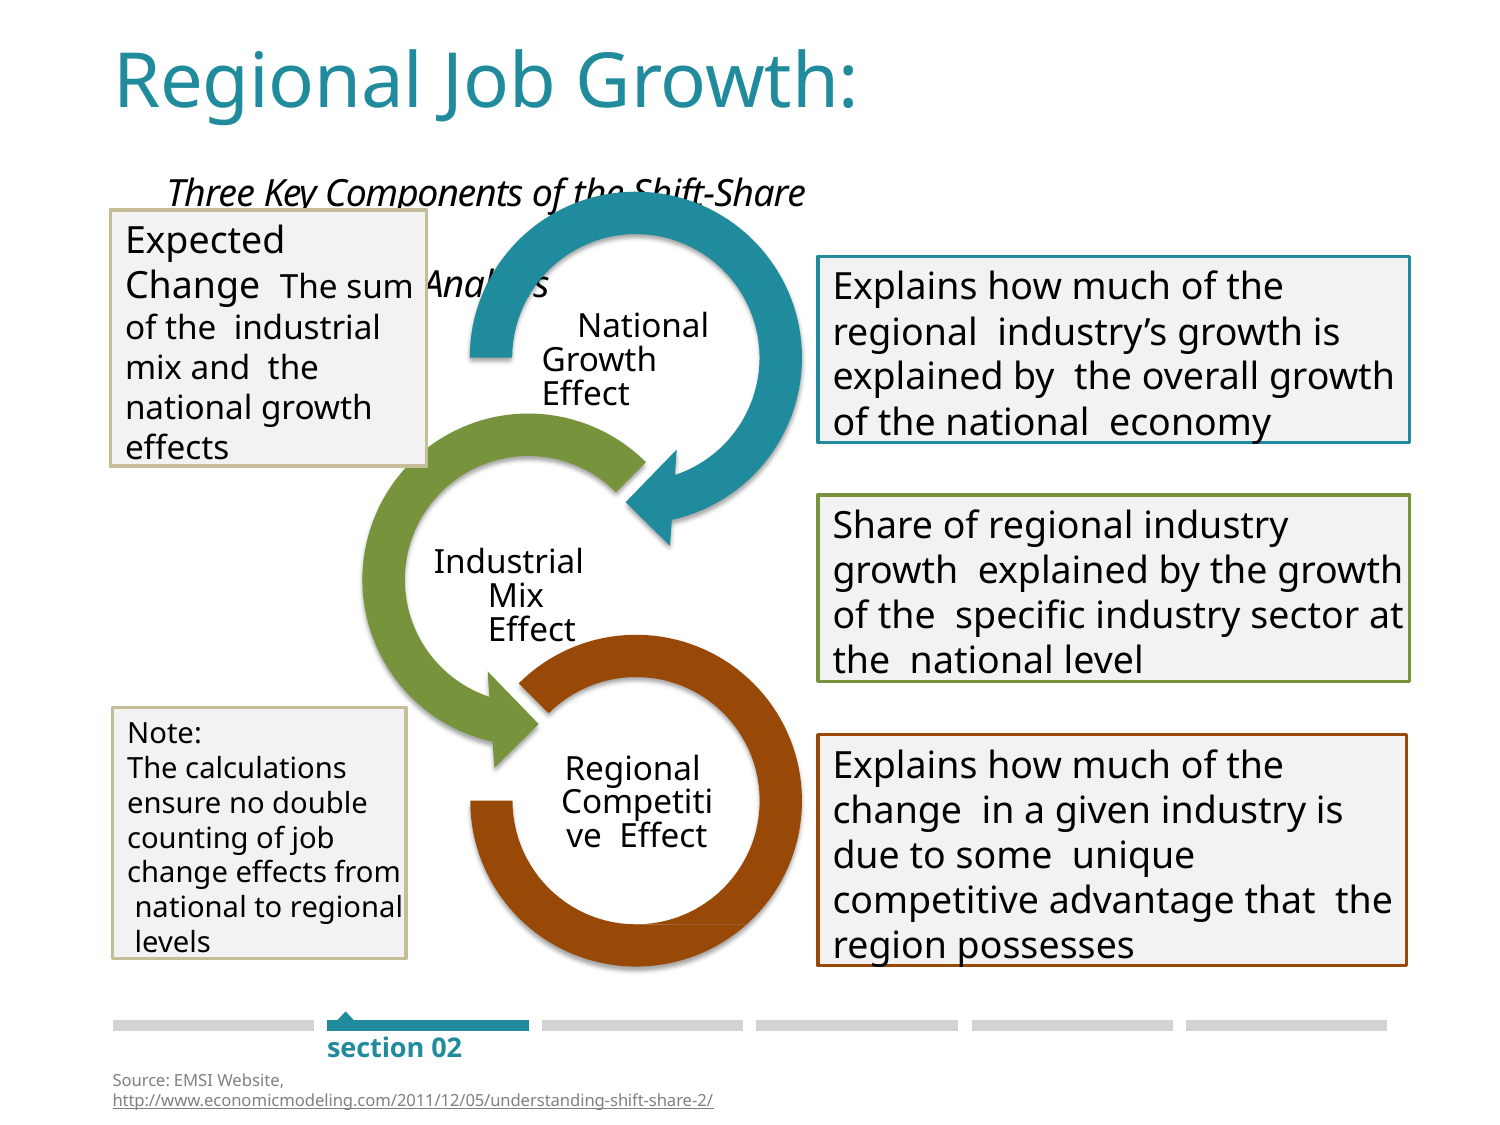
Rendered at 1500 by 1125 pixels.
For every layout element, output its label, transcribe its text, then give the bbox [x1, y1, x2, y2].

text_box National Growth Effect [539, 302, 733, 413]
text_box Note: The calculations ensure no double counting of job change effects from national to regional levels [112, 707, 406, 959]
text_box Explains how much of the regional industry’s growth is explained by the overall growth of the national economy [817, 256, 1410, 443]
text_box [405, 410, 653, 683]
text_box [362, 413, 646, 733]
text_box [355, 467, 463, 779]
text_box Explains how much of the change in a given industry is due to some unique competitive advantage that the region possesses [817, 734, 1407, 966]
title Regional Job Growth: Three Key Components of the Shift-Share Analysis [105, 30, 866, 170]
text_box section 02 Source: EMSI Website, http://www.economicmodeling.com/2011/12/05/understanding-shift-share-2/ [110, 1016, 841, 1114]
text_box [341, 1011, 350, 1016]
text_box Regional Competitive Effect [550, 744, 722, 855]
text_box Share of regional industry growth explained by the growth of the specific industry sector at the national level [817, 495, 1410, 682]
text_box [462, 188, 810, 557]
text_box Industrial Mix Effect [431, 538, 626, 648]
text_box [469, 191, 802, 546]
text_box [463, 631, 809, 978]
text_box Expected Change The sum of the industrial mix and the national growth effects [110, 210, 427, 467]
text_box [470, 634, 802, 967]
